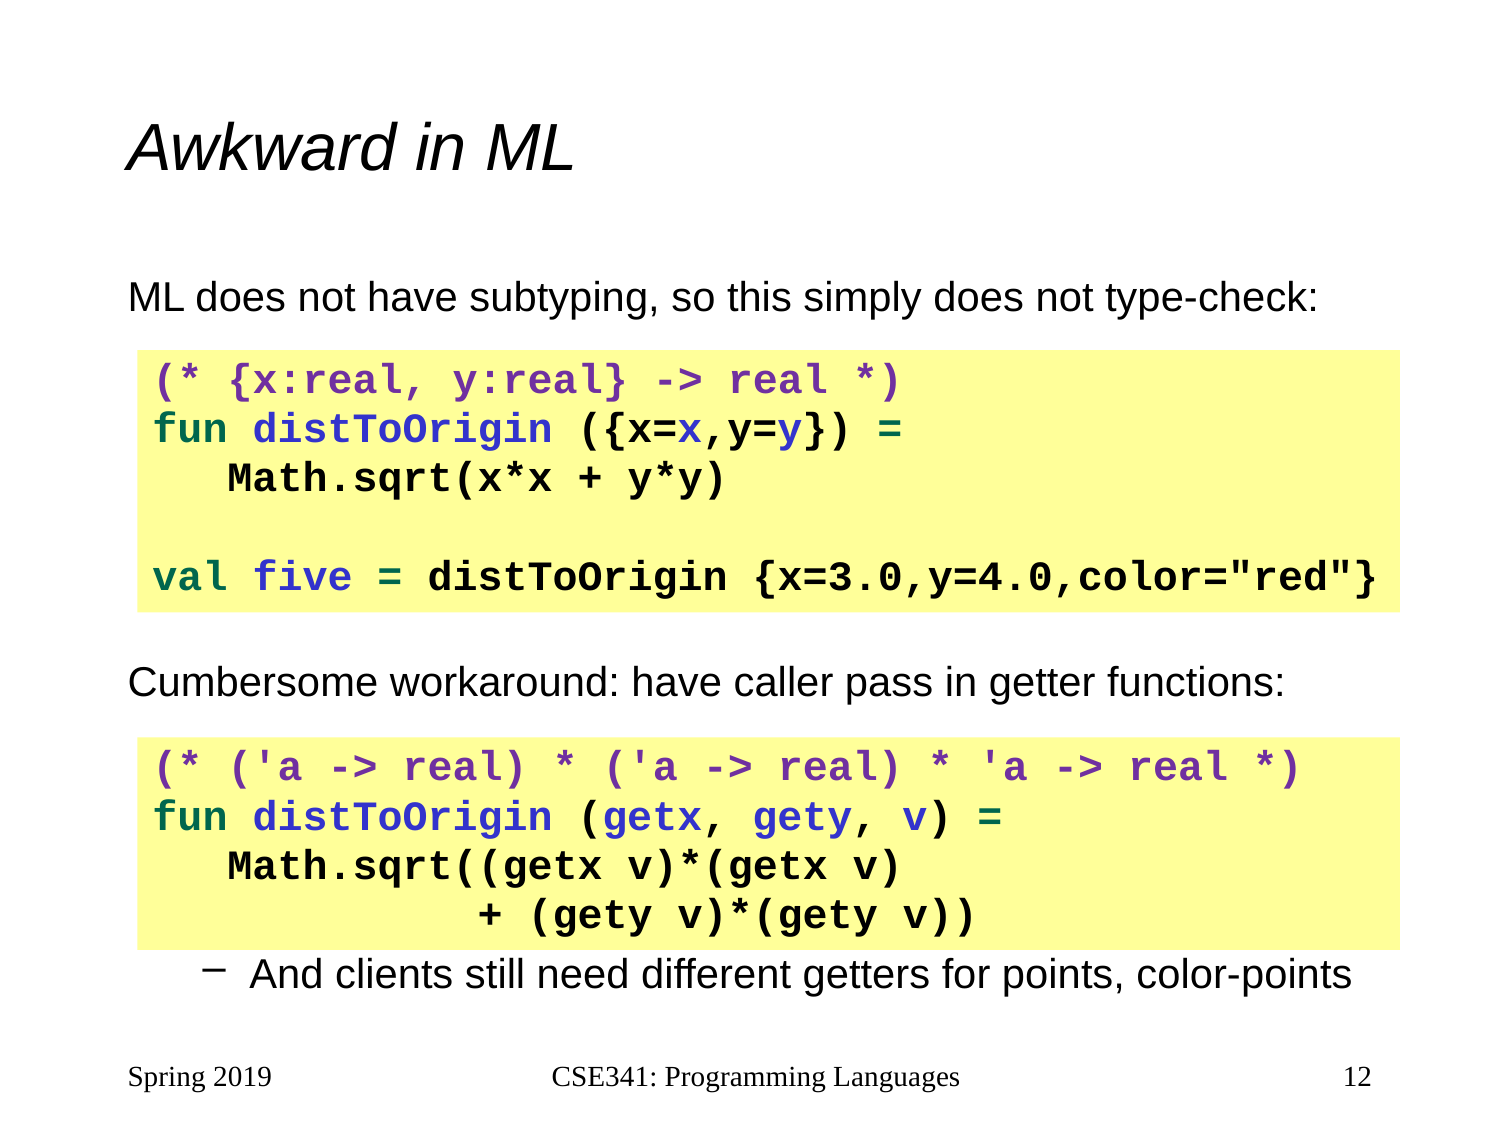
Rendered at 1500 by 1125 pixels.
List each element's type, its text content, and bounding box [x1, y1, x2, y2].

slide_number Spring 2019 [112, 1049, 426, 1125]
text_box (* {x:real, y:real} -> real *) fun distToOrigin ({x=x,y=y}) = Math.sqrt(x*x + y*y) val five = distToOrigin {x=3.0,y=4.0,color="red"} [137, 350, 1400, 613]
title Awkward in ML [112, 49, 1388, 238]
footer CSE341: Programming Languages [474, 1049, 1038, 1125]
text_box (* ('a -> real) * ('a -> real) * 'a -> real *) fun distToOrigin (getx, gety, v) = Math.sqrt((getx v)*(getx v) + (gety v)*(gety v)) [137, 737, 1400, 950]
slide_number 12 [1074, 1049, 1388, 1125]
list ML does not have subtyping, so this simply does not type-check: Cumbersome workaround: have caller pass in getter functions: And clients still need different getters for points, color-points [112, 262, 1388, 1001]
